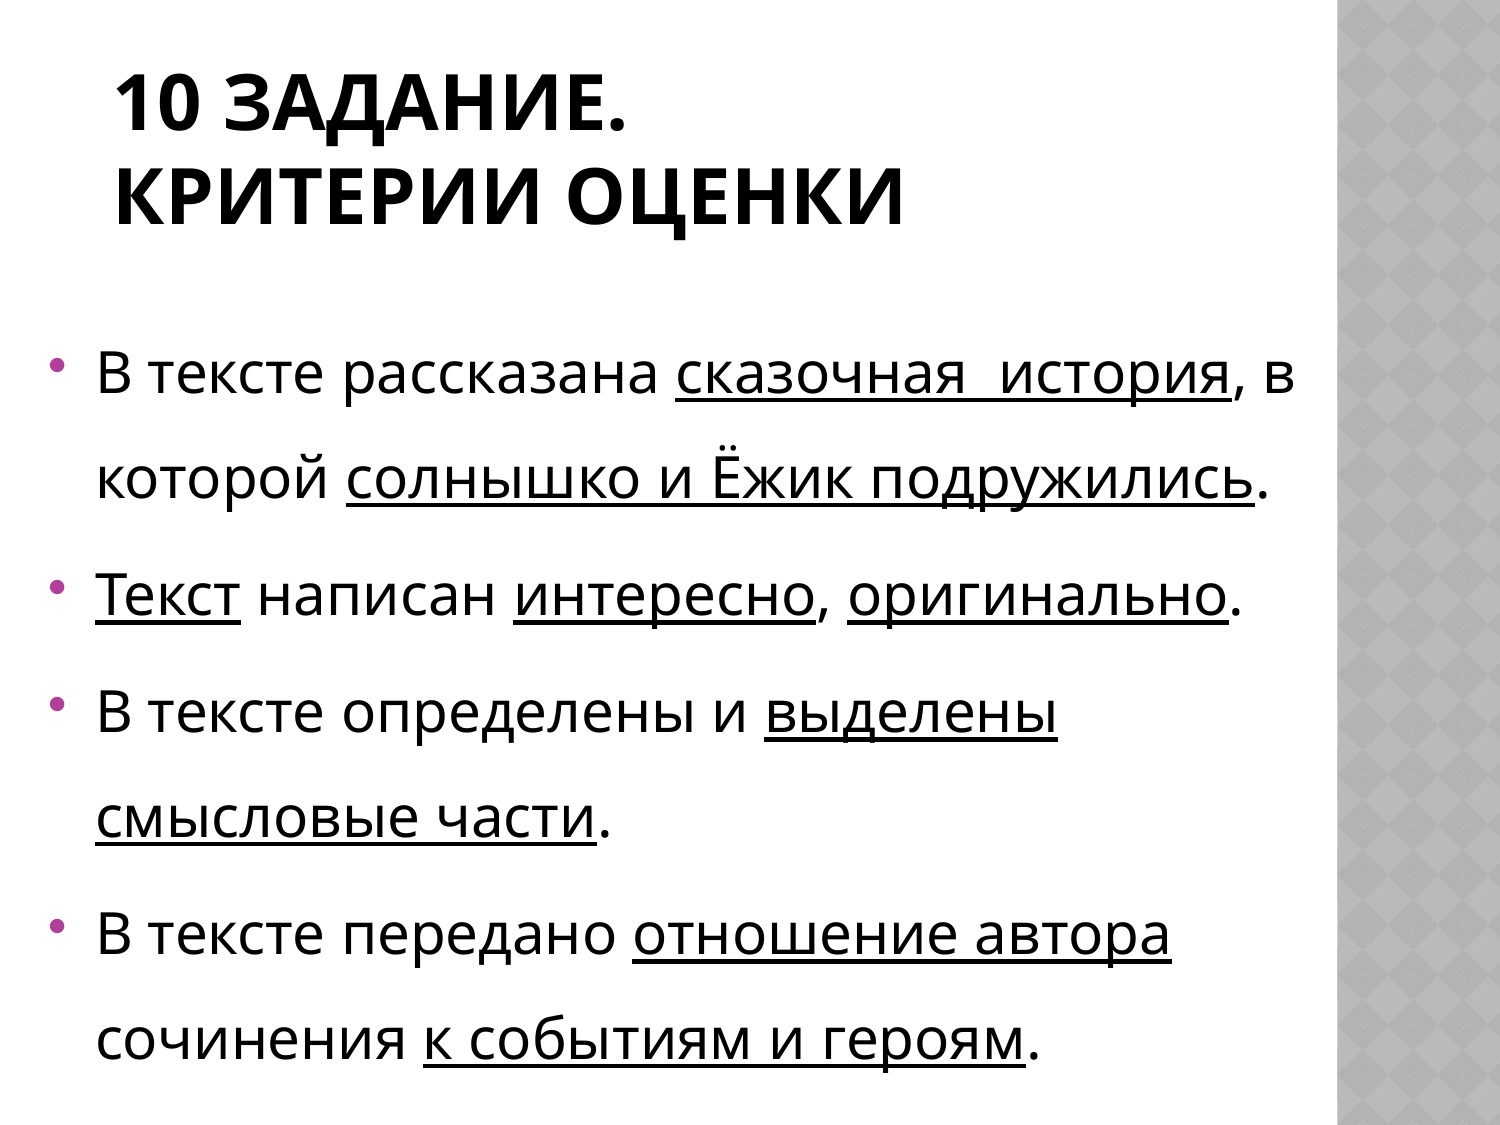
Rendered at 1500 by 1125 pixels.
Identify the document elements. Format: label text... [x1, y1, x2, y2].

title 10 задание. Критерии оценки [105, 52, 1263, 240]
list В тексте рассказана сказочная история, в которой солнышко и Ёжик подружились. Текст написан интересно, оригинально. В тексте определены и выделены смысловые части. В тексте передано отношение автора сочинения к событиям и героям. [35, 292, 1325, 1088]
